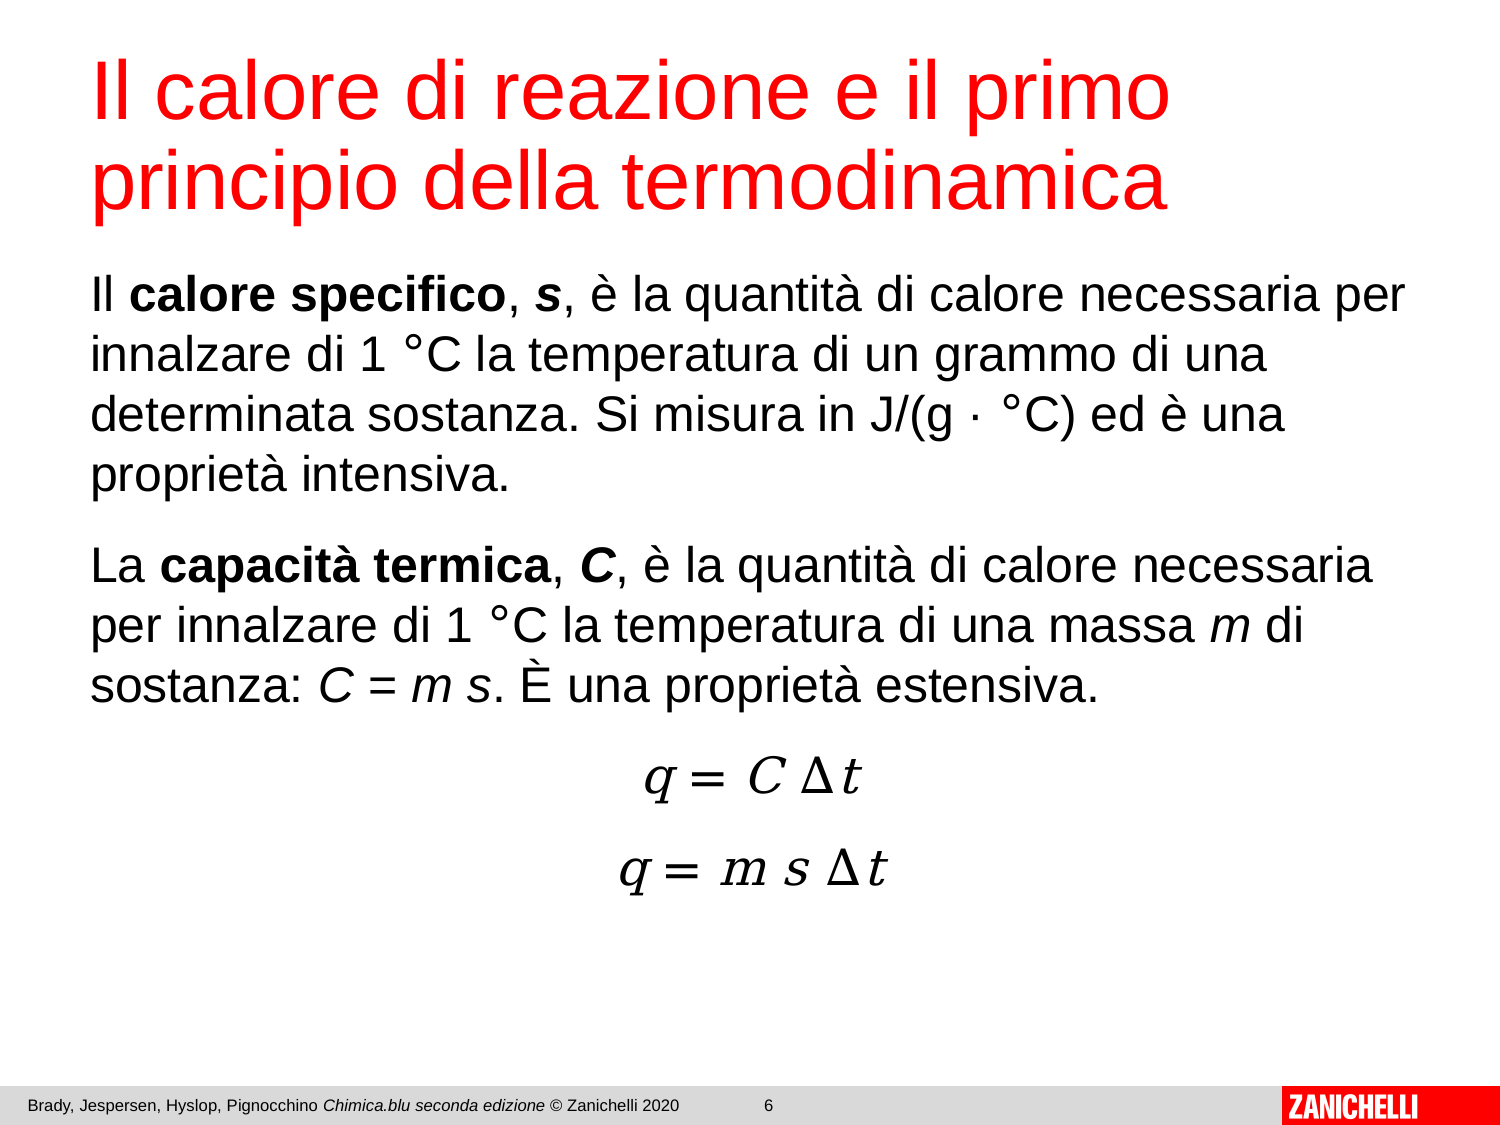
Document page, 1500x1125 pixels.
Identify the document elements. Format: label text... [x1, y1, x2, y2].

picture [1282, 1086, 1500, 1125]
list Il calore specifico, s, è la quantità di calore necessaria per innalzare di 1 °C la temperatura di un grammo di una determinata sostanza. Si misura in J/(g · °C) ed è una proprietà intensiva. La capacità termica, C, è la quantità di calore necessaria per innalzare di 1 °C la temperatura di una massa m di sostanza: C = m s. È una proprietà estensiva. q = C Δt q = m s Δt [75, 253, 1424, 941]
footer Brady, Jespersen, Hyslop, Pignocchino Chimica.blu seconda edizione © Zanichelli 2020 [12, 1086, 857, 1125]
title Il calore di reazione e il primo principio della termodinamica [75, 62, 1424, 213]
